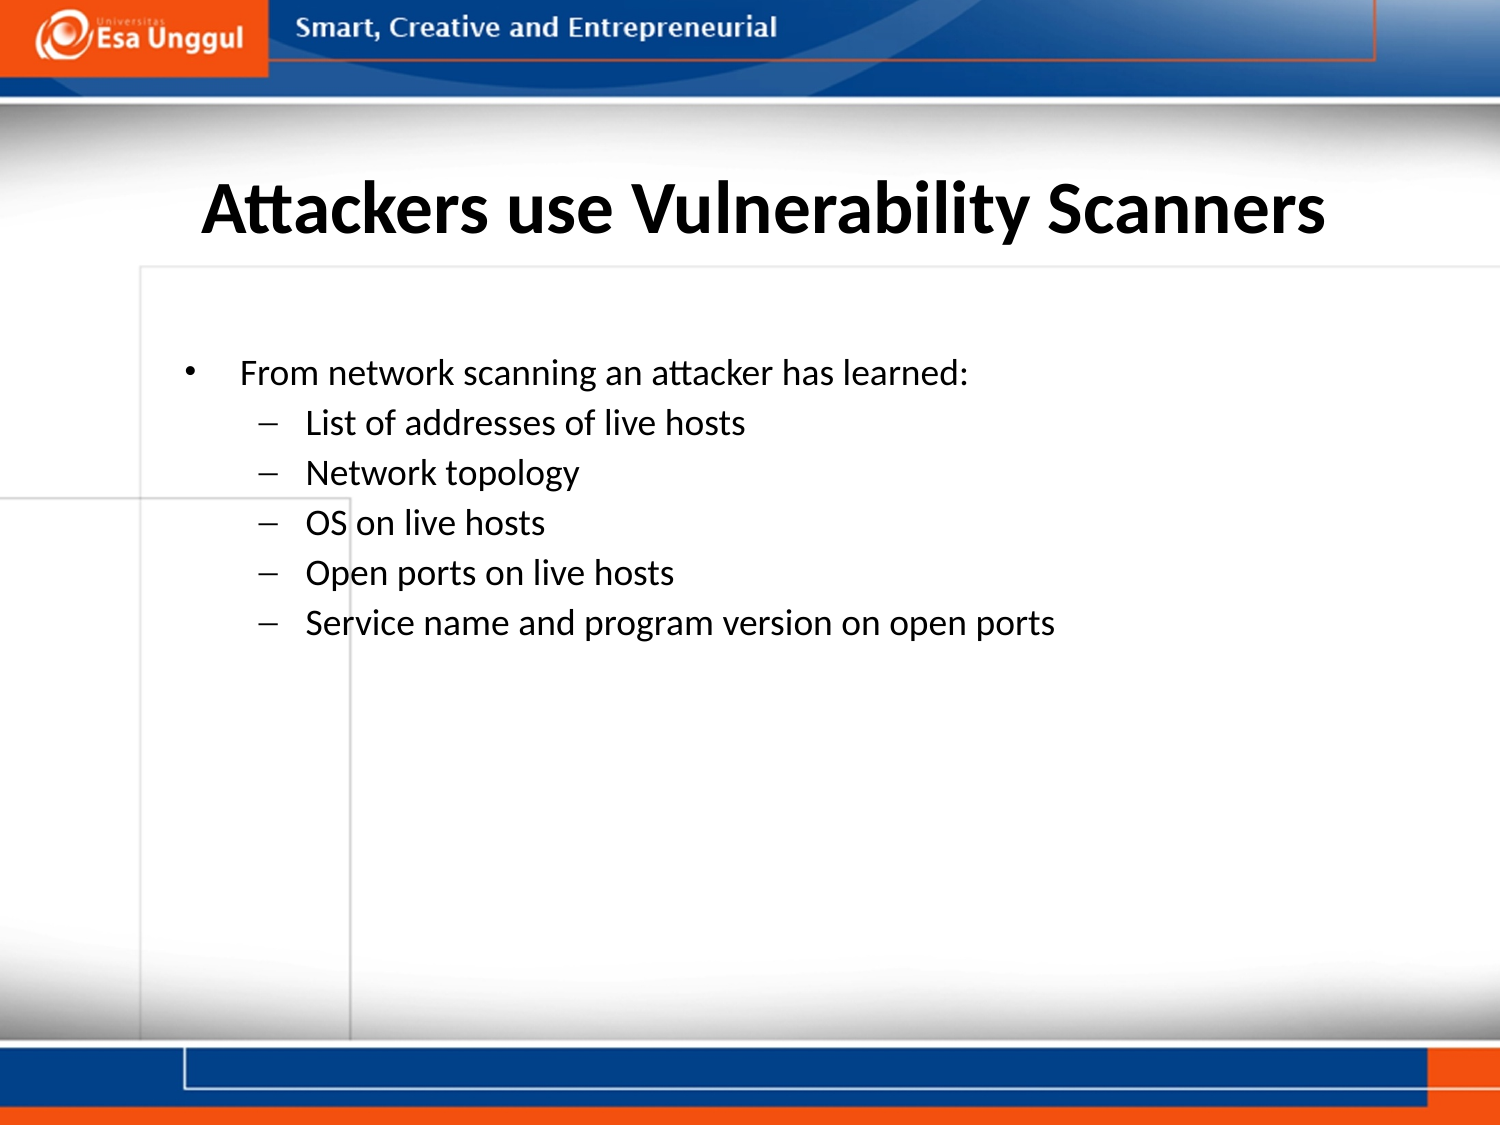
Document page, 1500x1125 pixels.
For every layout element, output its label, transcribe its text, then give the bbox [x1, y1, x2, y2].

picture [0, 0, 1500, 1125]
title Attackers use Vulnerability Scanners [173, 149, 1355, 258]
list From network scanning an attacker has learned: List of addresses of live hosts Network topology OS on live hosts Open ports on live hosts Service name and program version on open ports [168, 345, 1351, 863]
